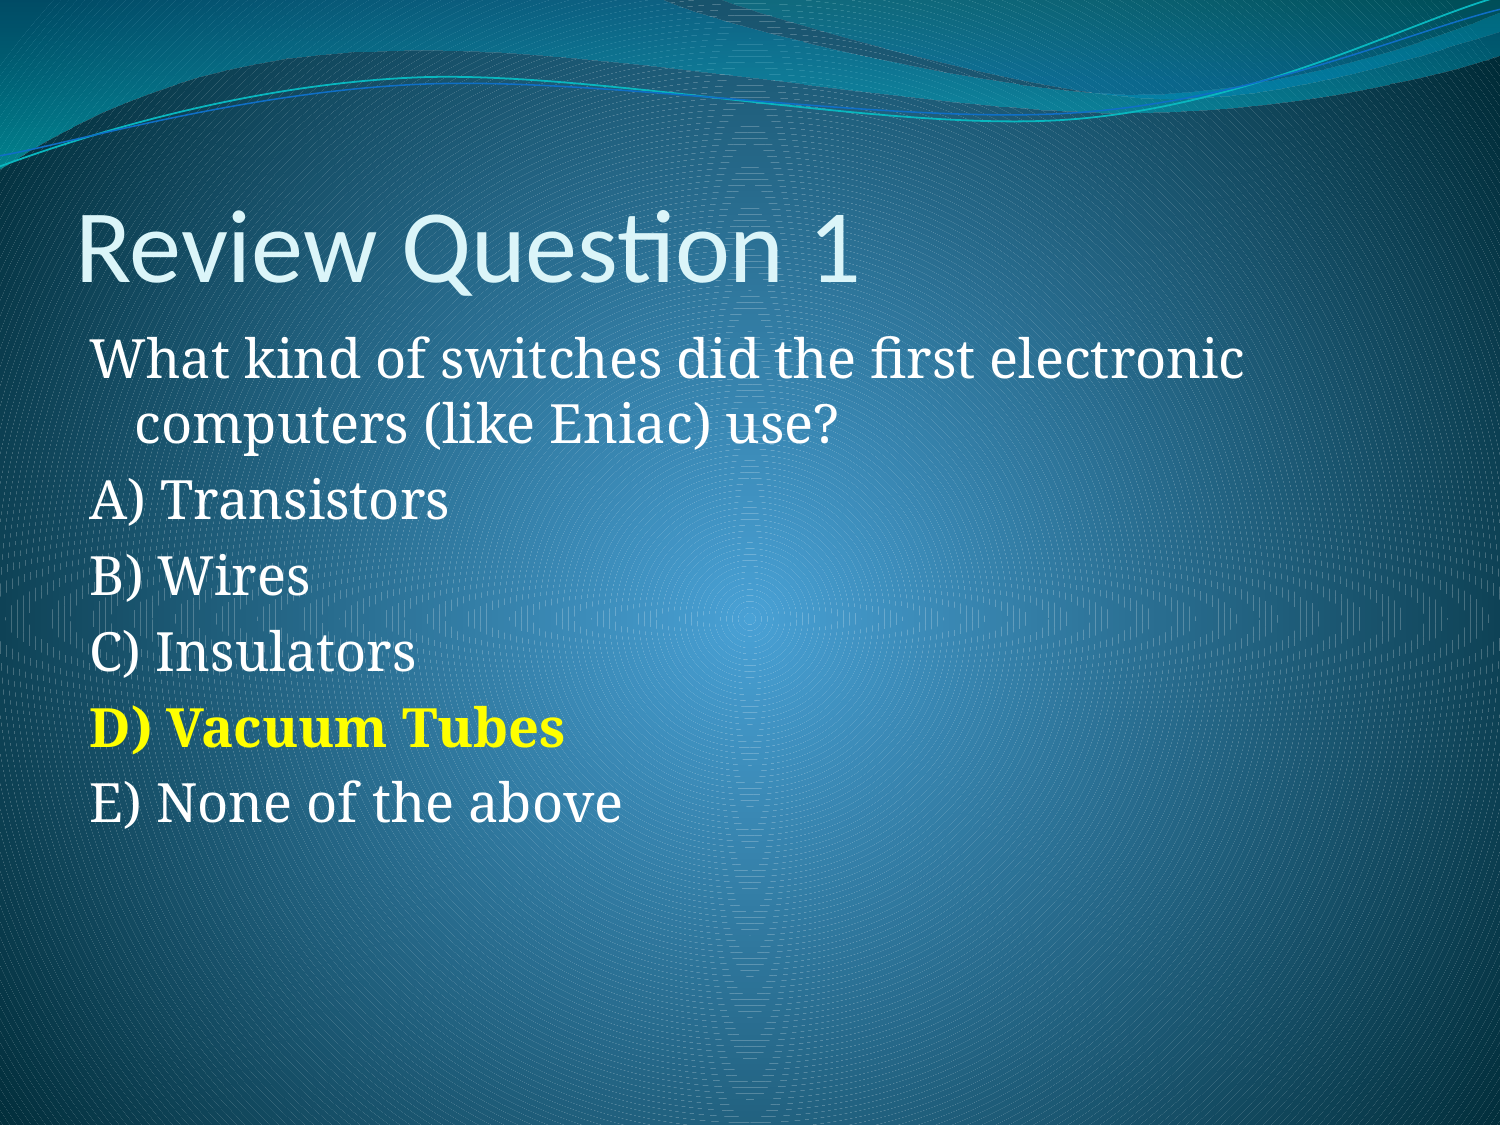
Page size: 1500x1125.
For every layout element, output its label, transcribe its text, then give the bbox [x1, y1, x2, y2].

list What kind of switches did the first electronic computers (like Eniac) use? A) Transistors B) Wires C) Insulators D) Vacuum Tubes E) None of the above [75, 317, 1425, 1038]
title Review Question 1 [75, 115, 1425, 303]
